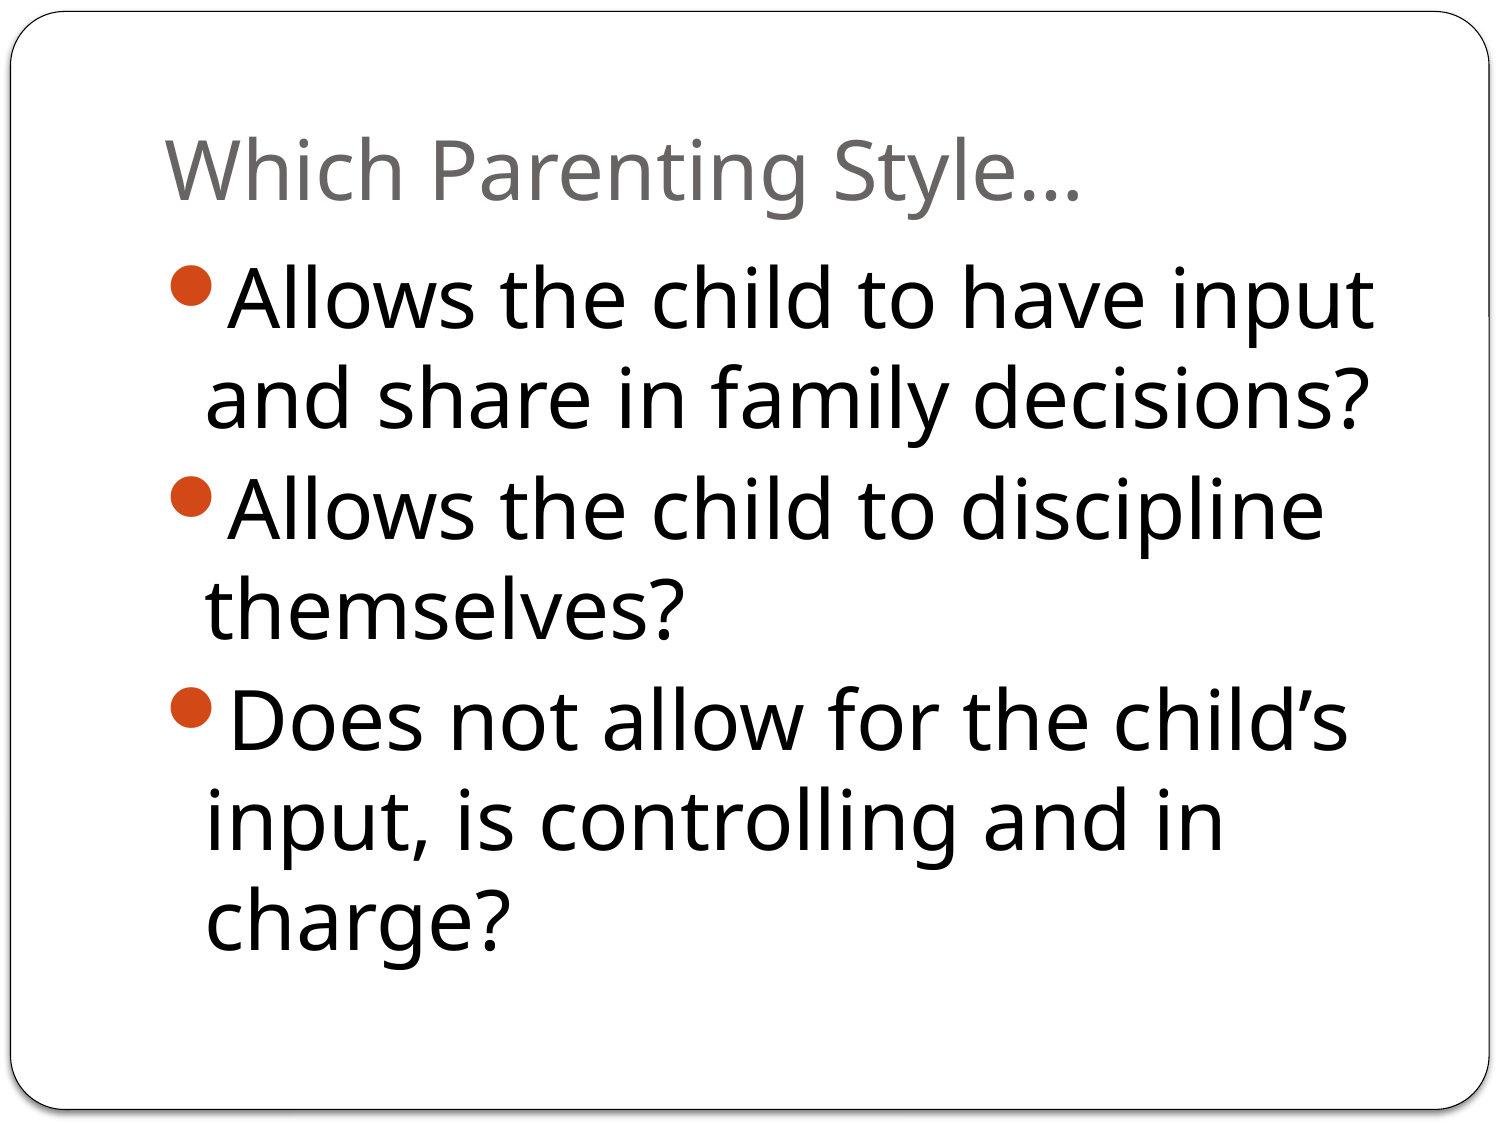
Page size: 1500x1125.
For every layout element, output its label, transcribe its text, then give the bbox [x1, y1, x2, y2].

list Allows the child to have input and share in family decisions? Allows the child to discipline themselves? Does not allow for the child’s input, is controlling and in charge? [150, 237, 1425, 988]
title Which Parenting Style… [150, 45, 1425, 233]
